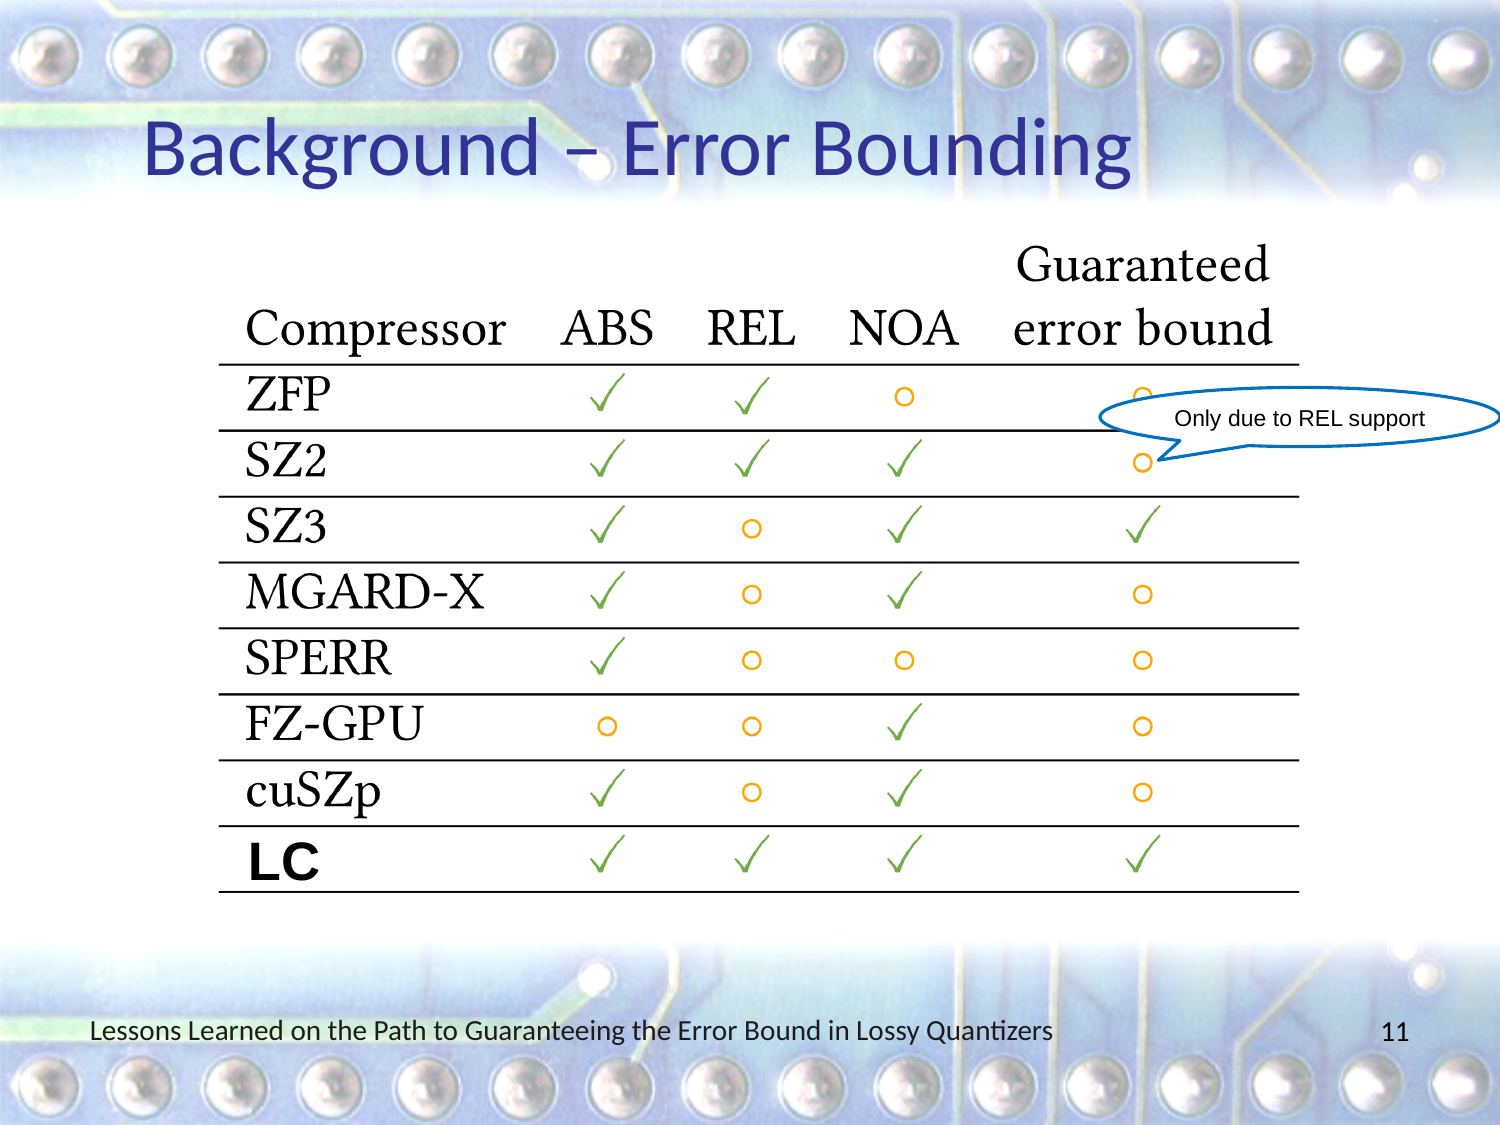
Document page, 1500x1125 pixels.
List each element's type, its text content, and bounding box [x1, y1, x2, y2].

slide_number 10 [1112, 979, 1426, 1055]
title Background – Error Bounding [74, 89, 1426, 195]
picture [218, 240, 1301, 894]
text_box Only due to REL support [1304, 387, 1500, 447]
slide_number Lessons Learned on the Path to Guaranteeing the Error Bound in Lossy Quantizers [74, 978, 1113, 1055]
